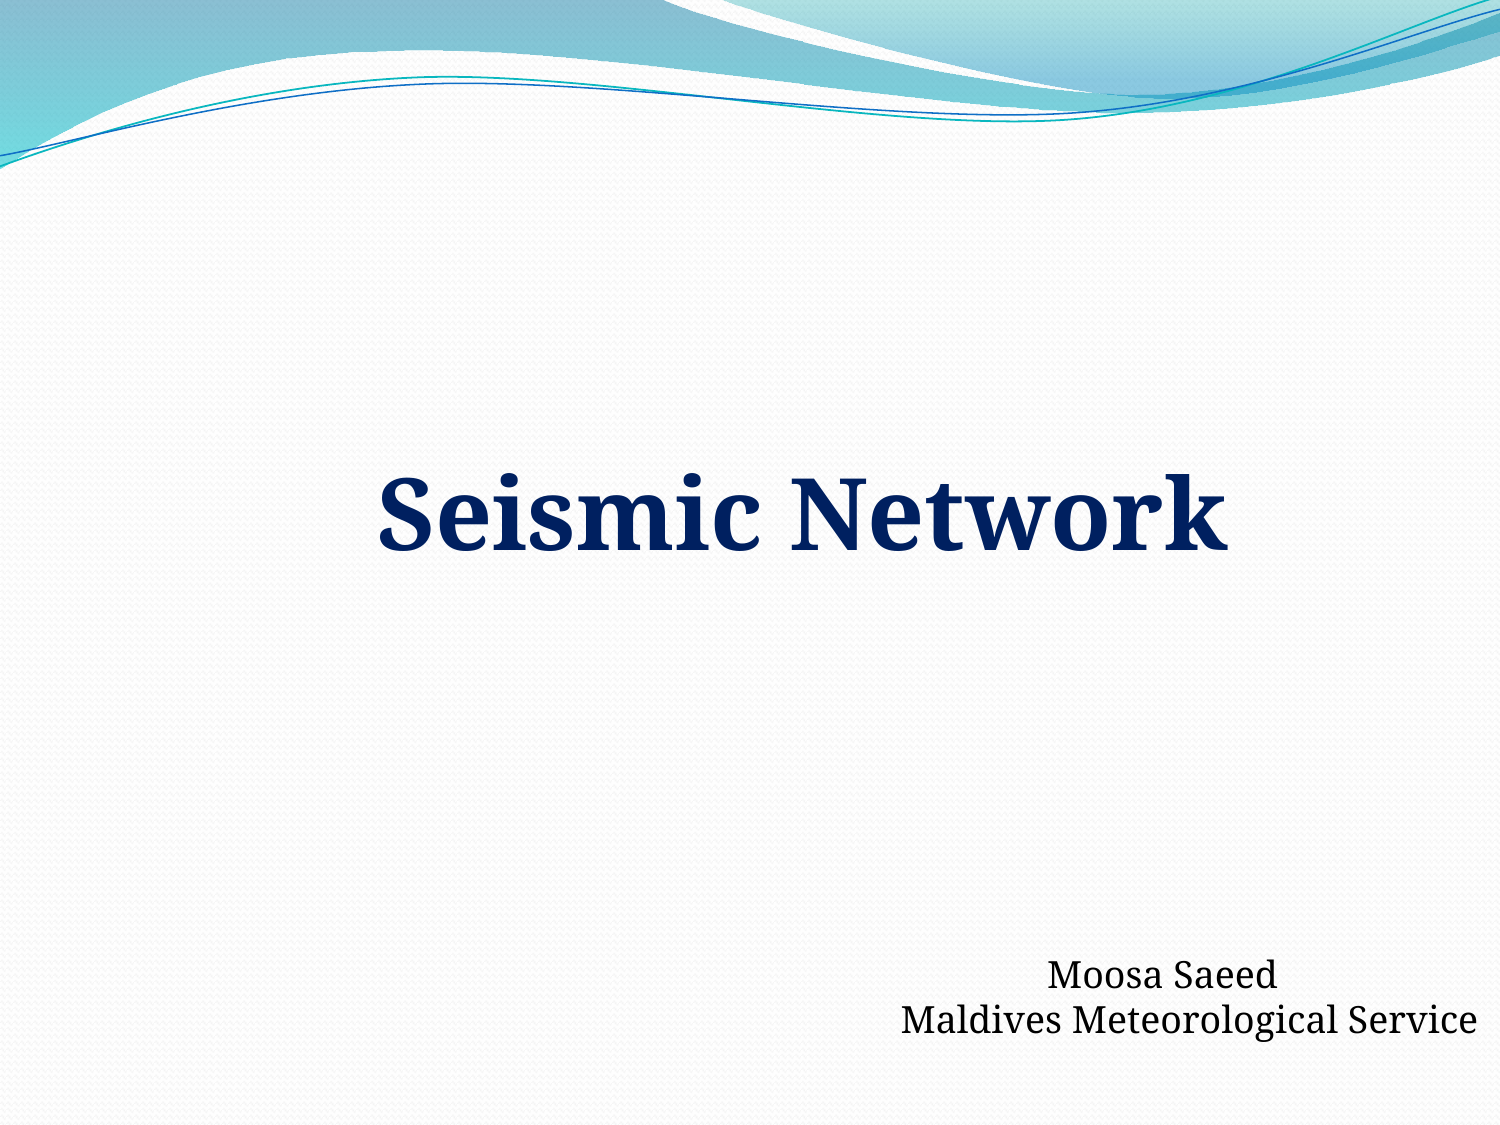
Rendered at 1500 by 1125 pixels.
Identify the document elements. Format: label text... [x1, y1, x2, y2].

text_box Seismic Network [362, 443, 1500, 578]
text_box Moosa Saeed Maldives Meteorological Service [885, 943, 1494, 1049]
